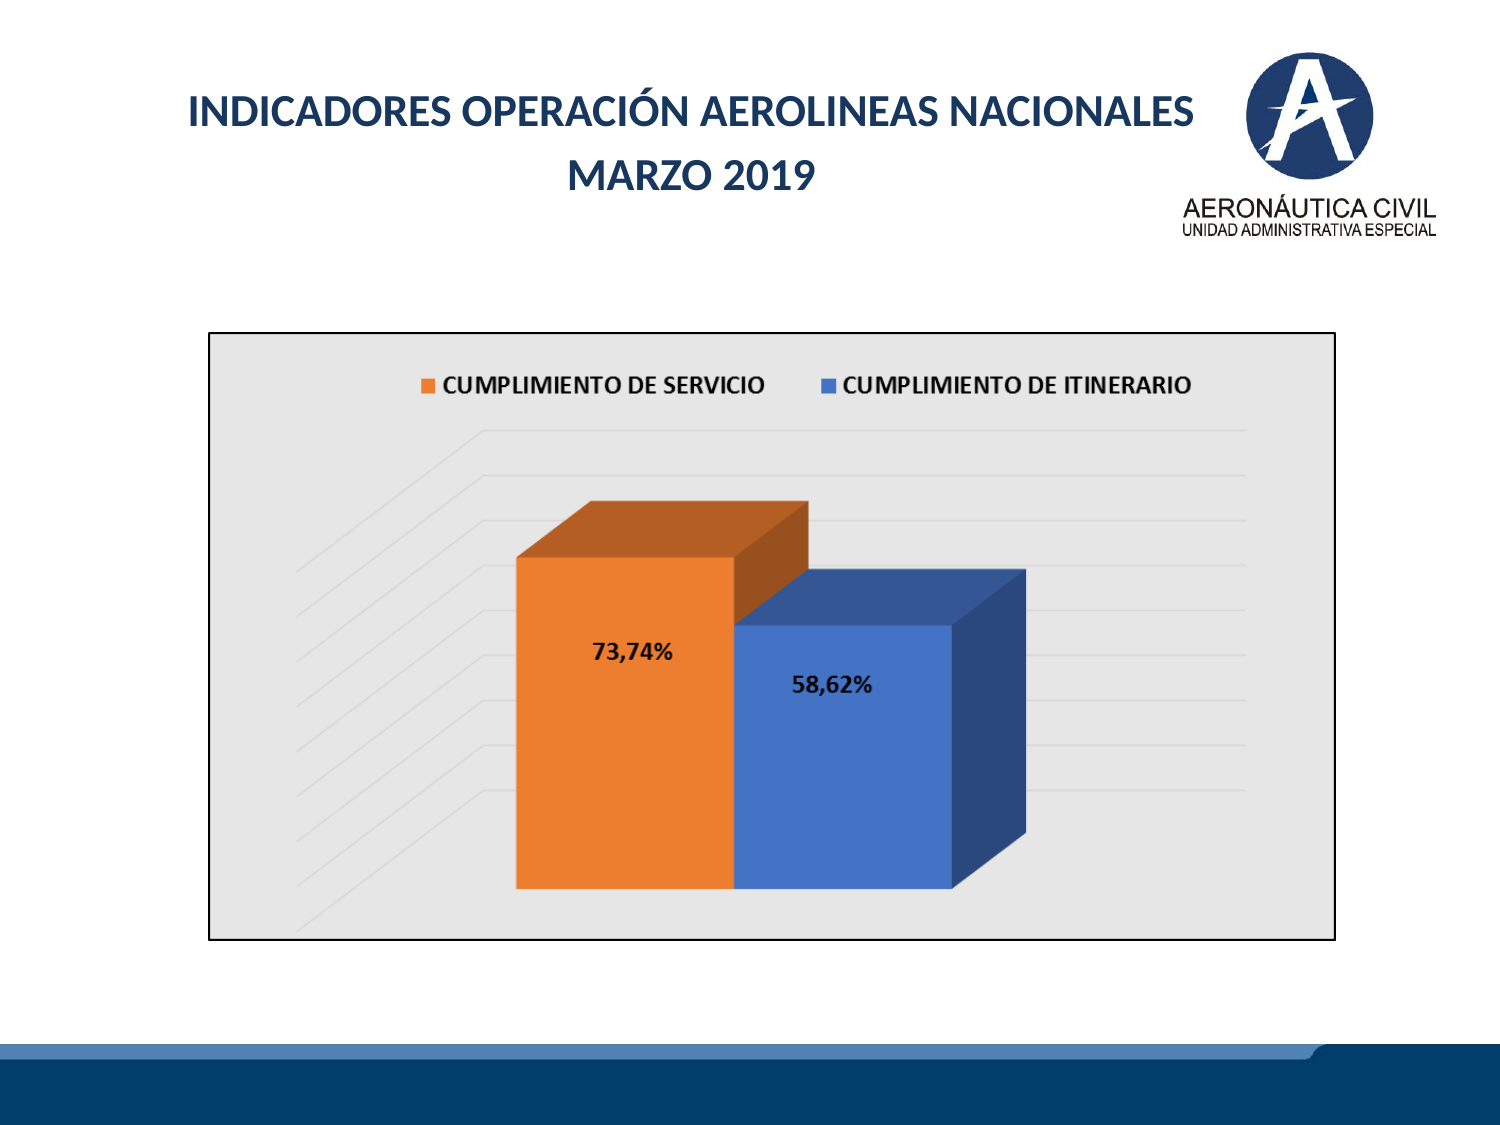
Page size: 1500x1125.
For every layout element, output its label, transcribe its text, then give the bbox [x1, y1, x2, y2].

text_box INDICADORES OPERACIÓN AEROLINEAS NACIONALES MARZO 2019 [65, 73, 1318, 192]
picture [0, 0, 1500, 1125]
